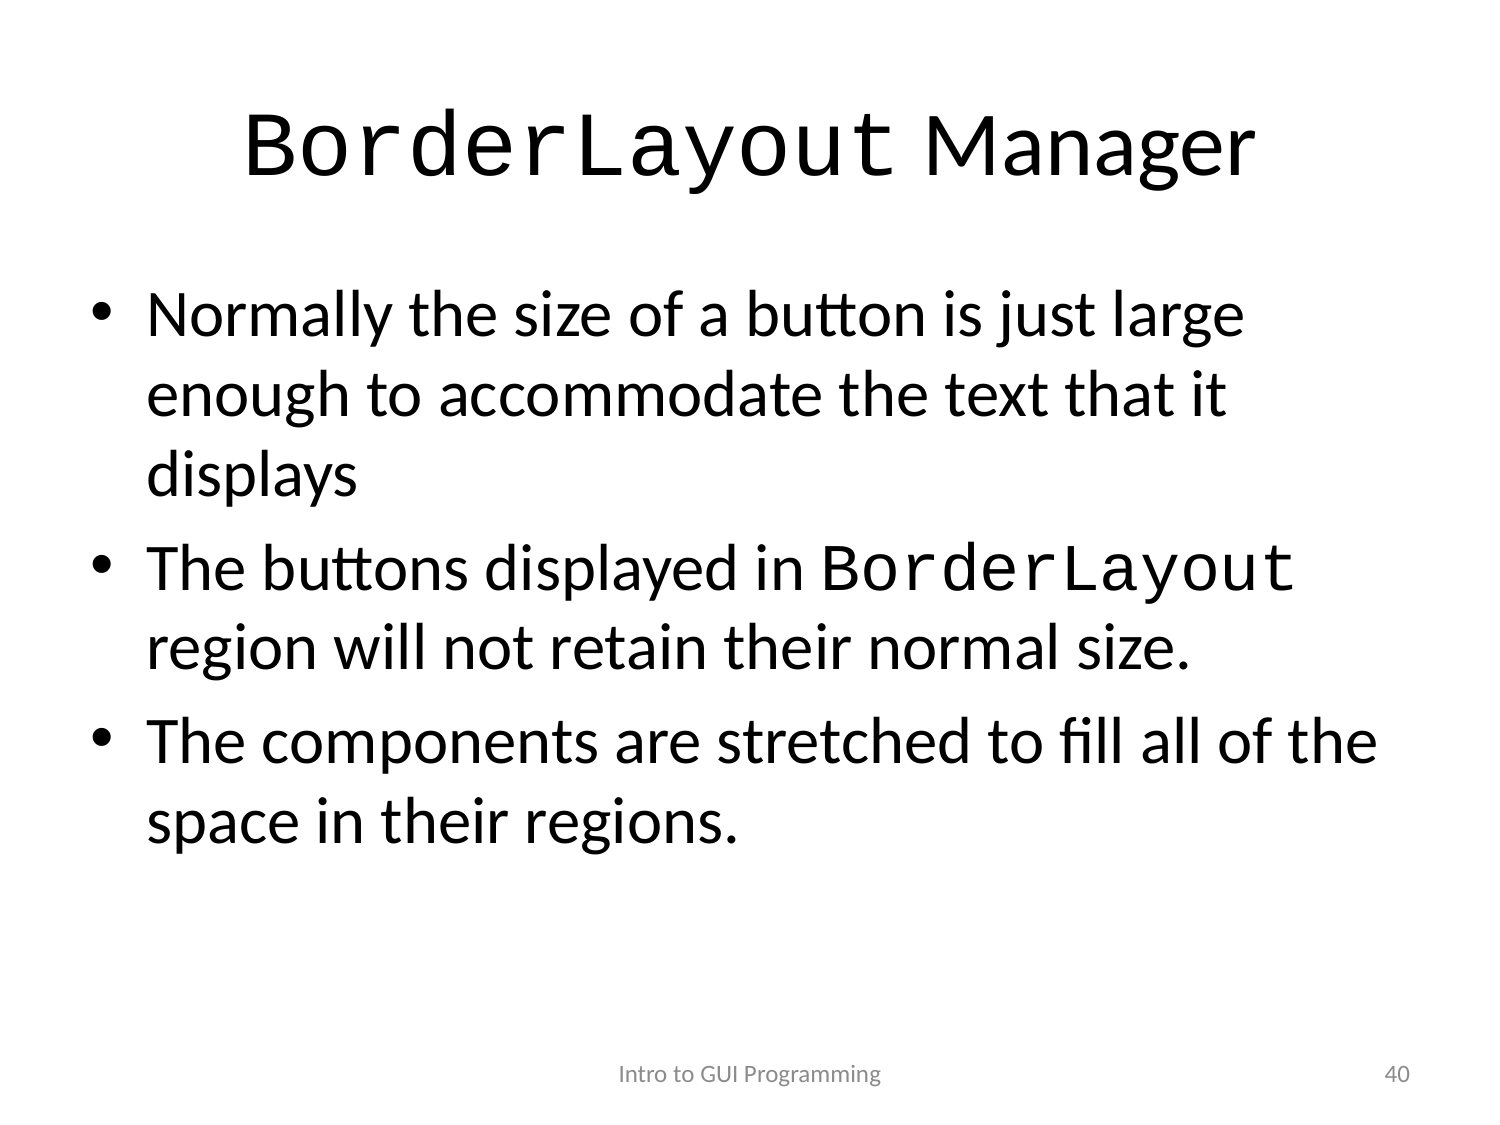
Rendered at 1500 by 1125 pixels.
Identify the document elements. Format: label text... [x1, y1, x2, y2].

footer Intro to GUI Programming [512, 1042, 988, 1103]
title BorderLayout Manager [75, 45, 1425, 233]
slide_number 40 [1074, 1042, 1425, 1103]
list Normally the size of a button is just large enough to accommodate the text that it displays The buttons displayed in BorderLayout region will not retain their normal size. The components are stretched to fill all of the space in their regions. [75, 262, 1425, 1005]
